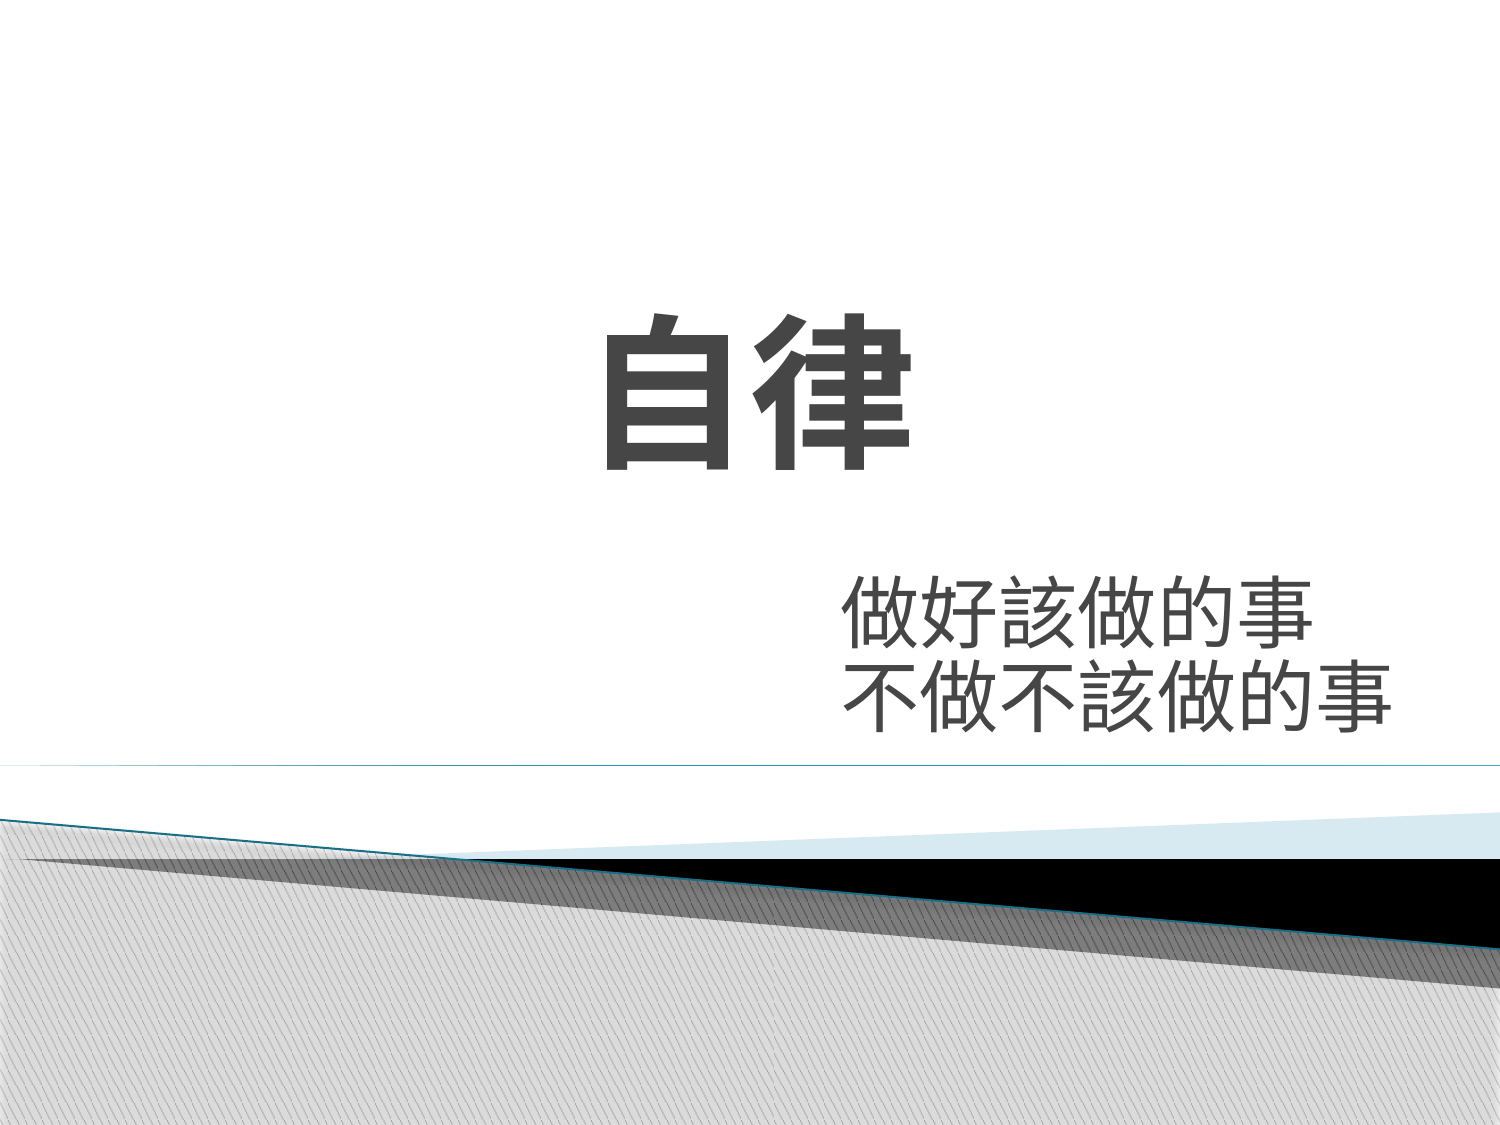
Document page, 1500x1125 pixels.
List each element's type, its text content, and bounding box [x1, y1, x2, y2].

subtitle 做好該做的事 不做不該做的事 [832, 574, 1419, 803]
picture [5, 859, 1500, 989]
title 自律 [112, 196, 1388, 497]
